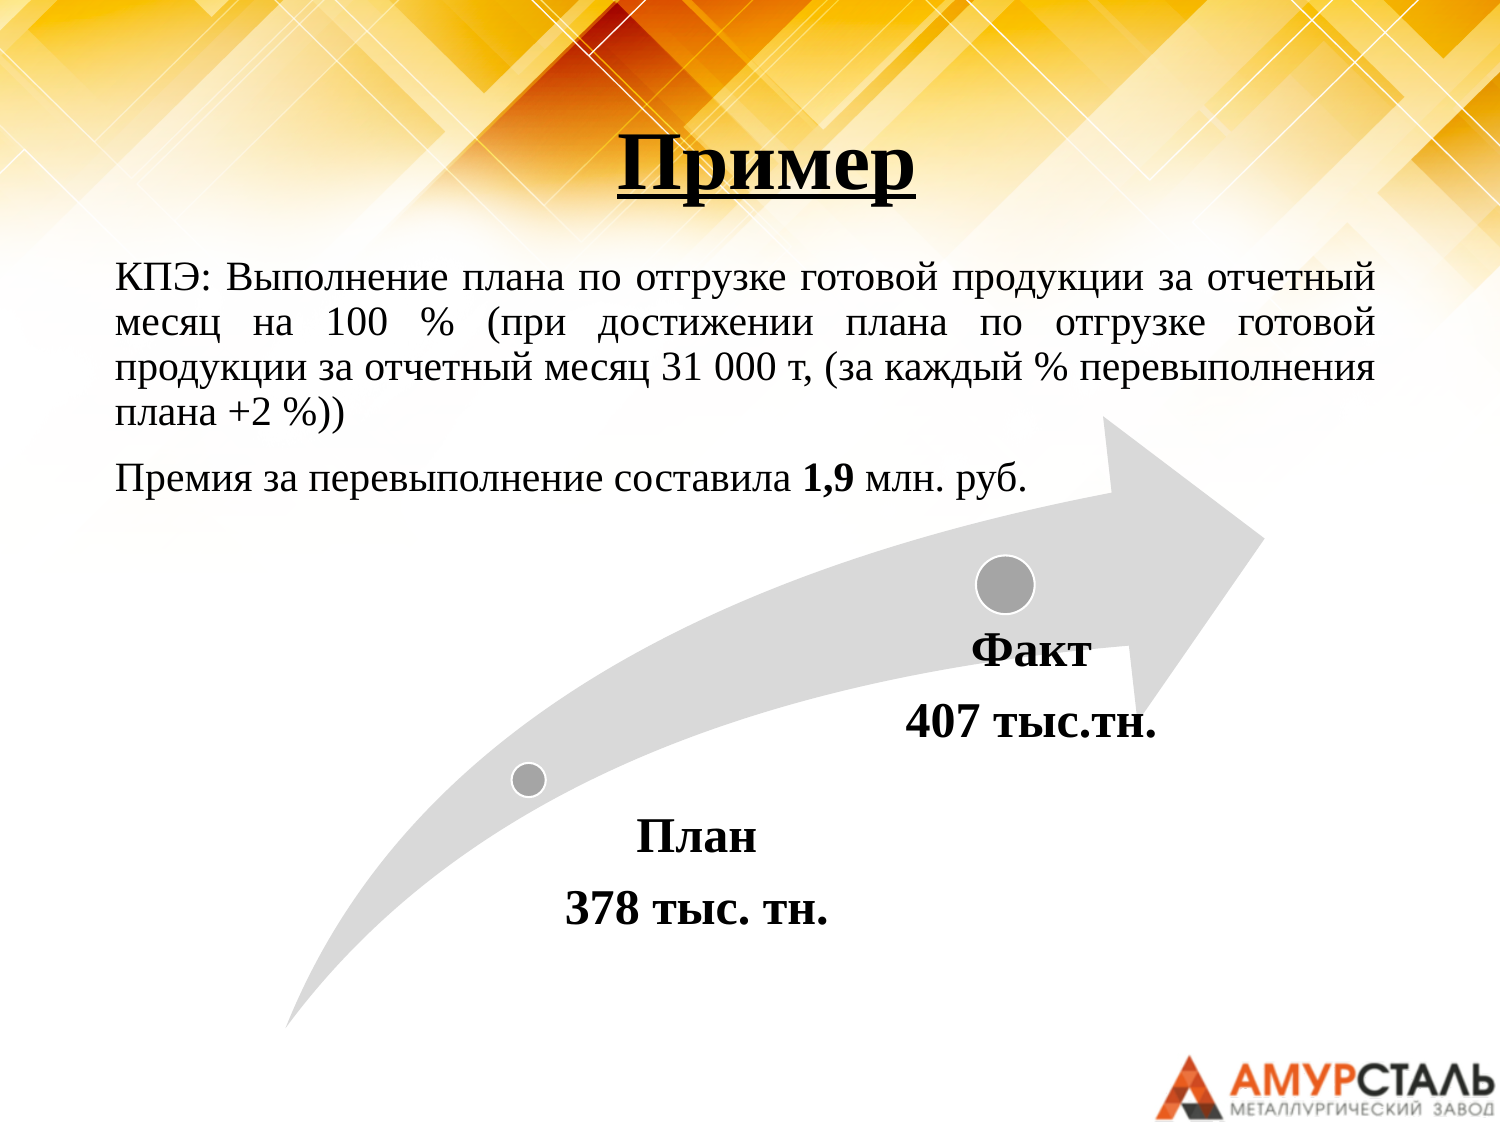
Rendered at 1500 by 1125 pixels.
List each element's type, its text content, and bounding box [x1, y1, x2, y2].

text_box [282, 416, 1265, 1029]
title Пример [88, 52, 1446, 273]
list КПЭ: Выполнение плана по отгрузке готовой продукции за отчетный месяц на 100 % (при достижении плана по отгрузке готовой продукции за отчетный месяц 31 000 т, (за каждый % перевыполнения плана +2 %)) Премия за перевыполнение составила 1,9 млн. руб. [99, 247, 1391, 1070]
picture [0, 0, 1500, 1125]
